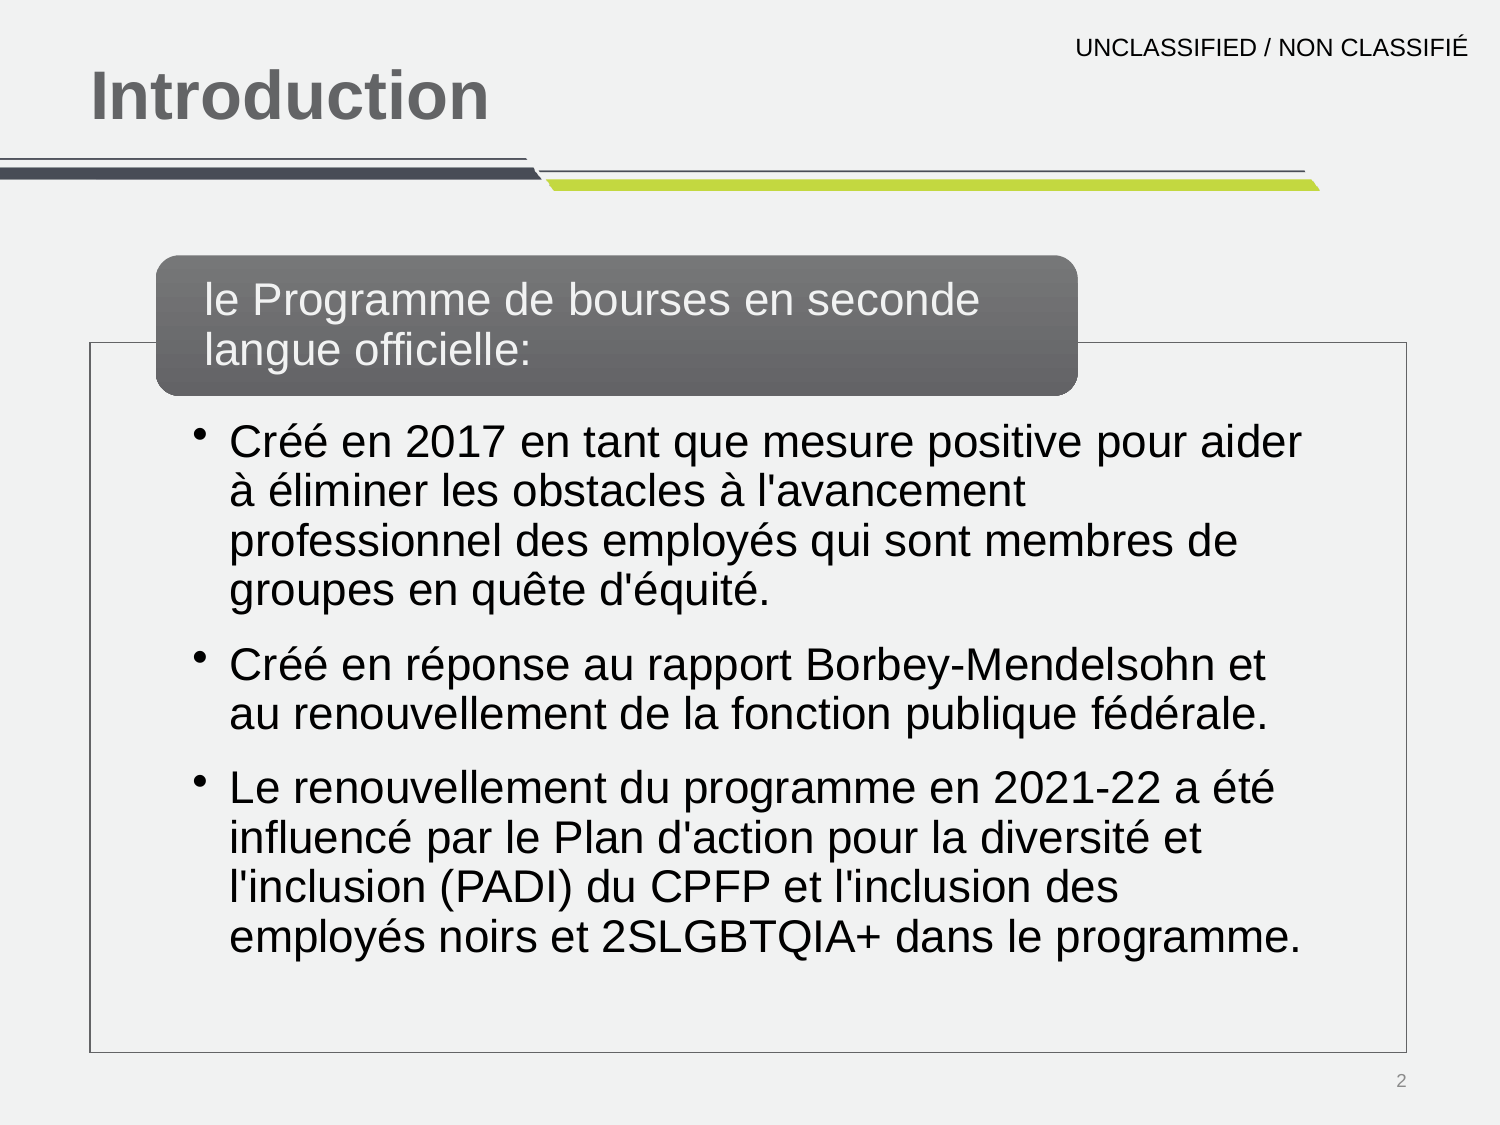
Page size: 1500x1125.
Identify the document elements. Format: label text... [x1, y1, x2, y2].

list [89, 221, 1407, 1069]
slide_number 2 [1346, 1069, 1407, 1102]
title Introduction [90, 59, 1407, 150]
picture [0, 158, 1320, 191]
